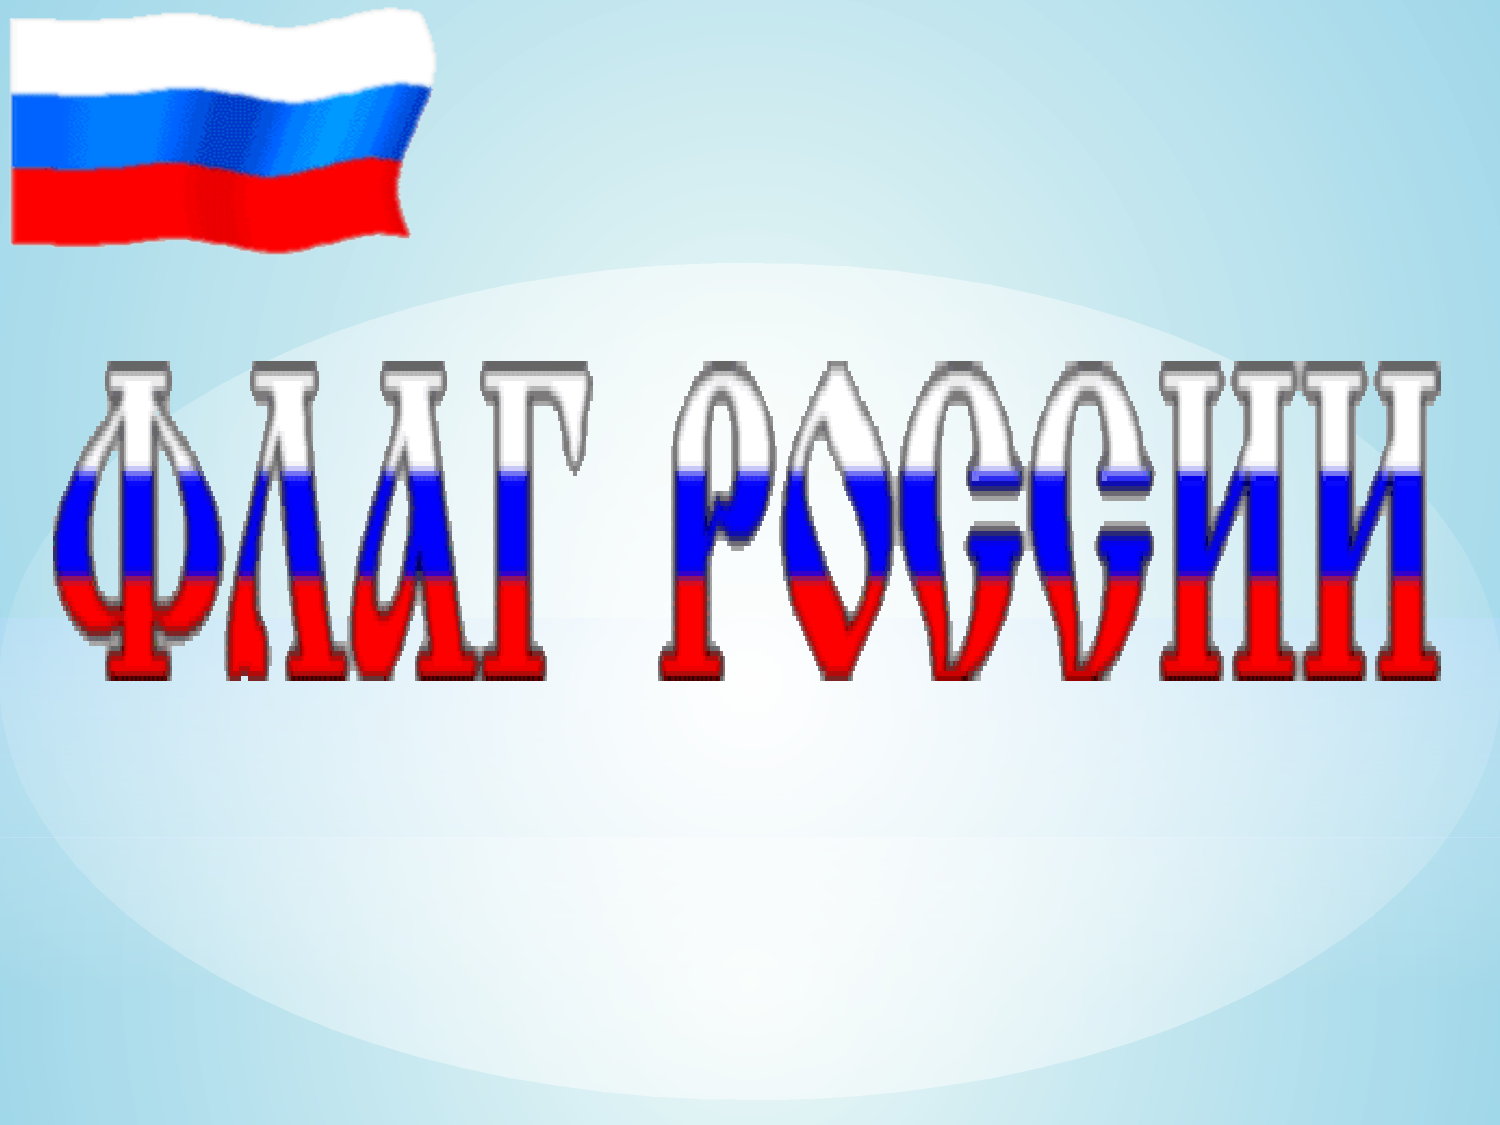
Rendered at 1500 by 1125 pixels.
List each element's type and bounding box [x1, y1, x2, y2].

list [560, 243, 1453, 681]
picture [52, 361, 1442, 681]
text_box [0, 0, 444, 267]
